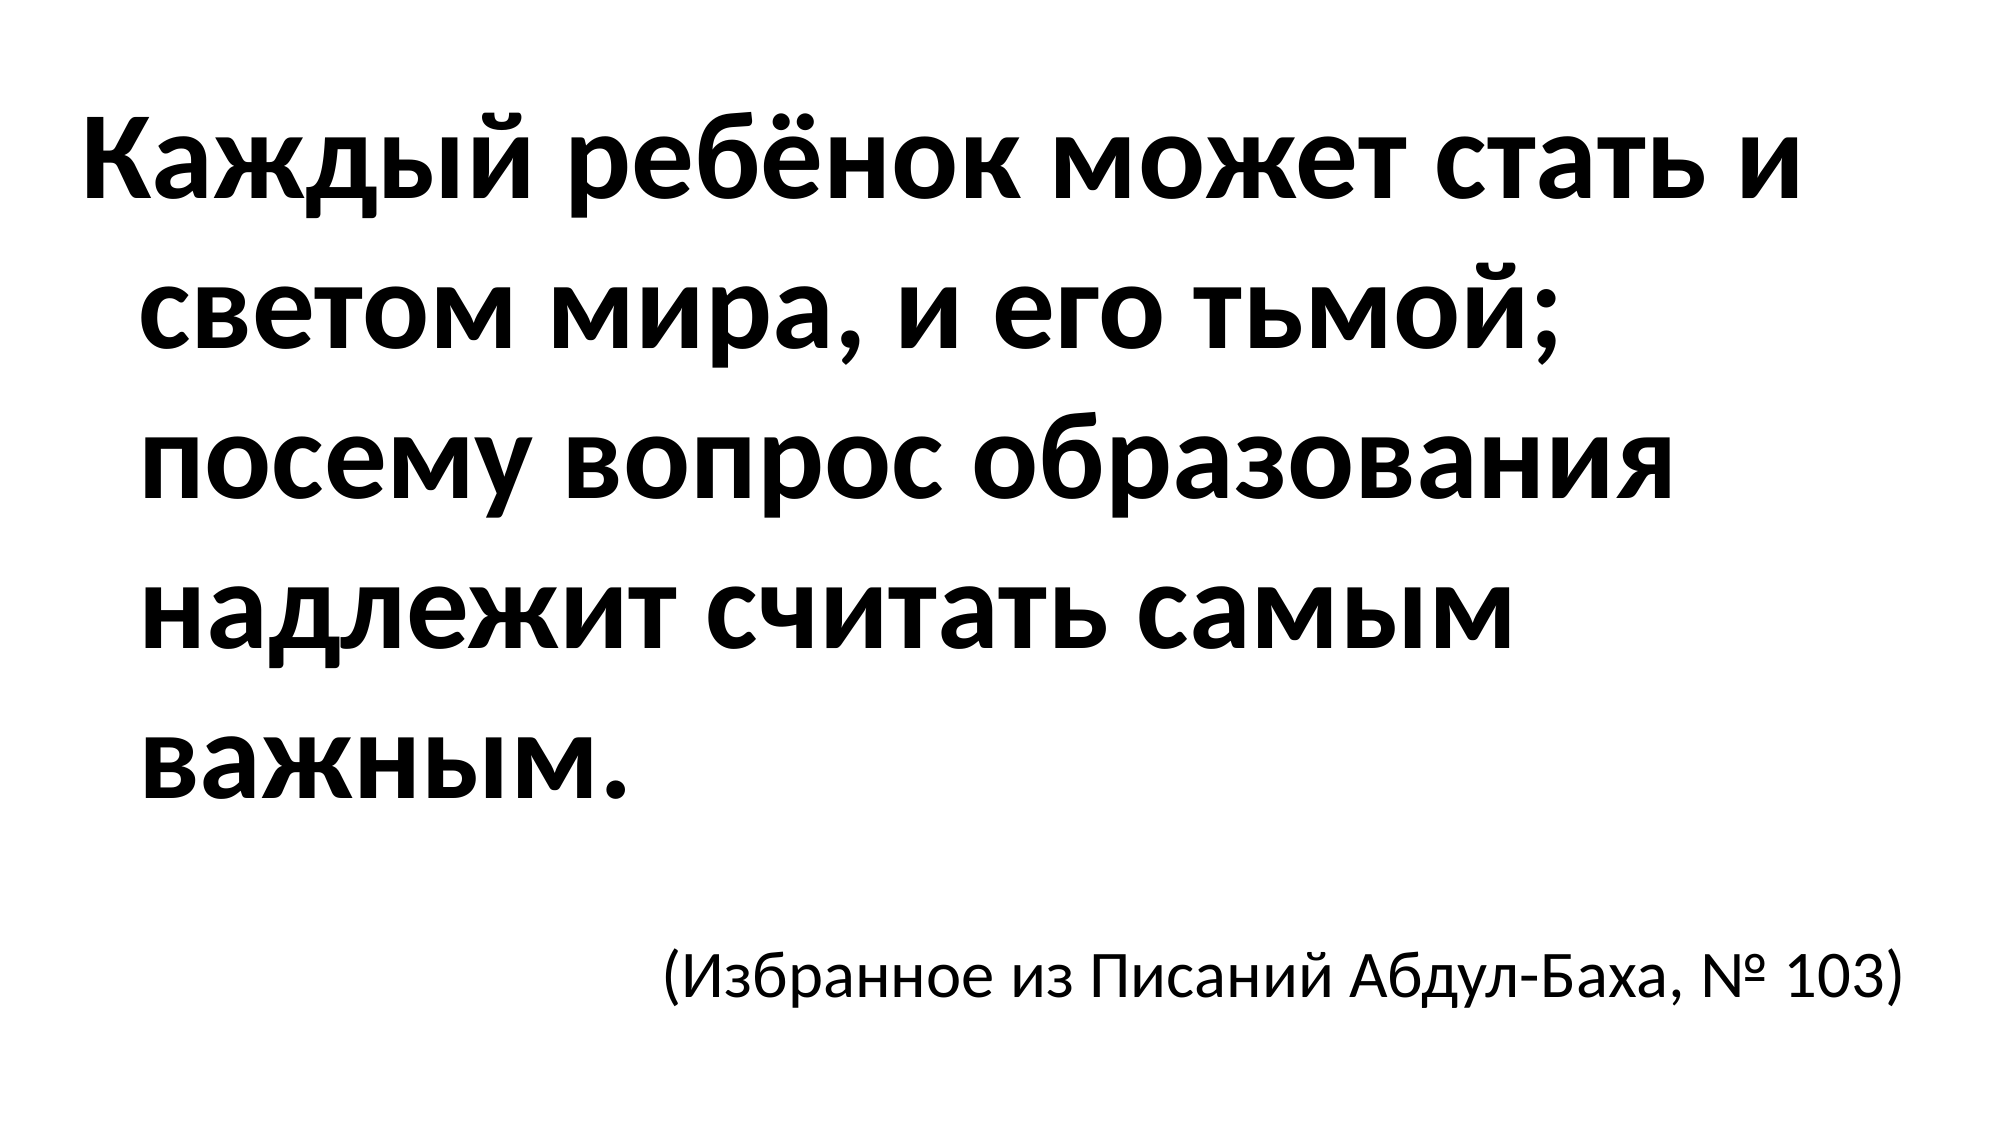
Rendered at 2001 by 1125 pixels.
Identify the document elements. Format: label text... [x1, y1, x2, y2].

list Каждый ребёнок может стать и светом мира, и его тьмой; посему вопрос образования надлежит считать самым важным. (Избранное из Писаний Абдул-Баха, № 103) [66, 66, 1922, 1047]
